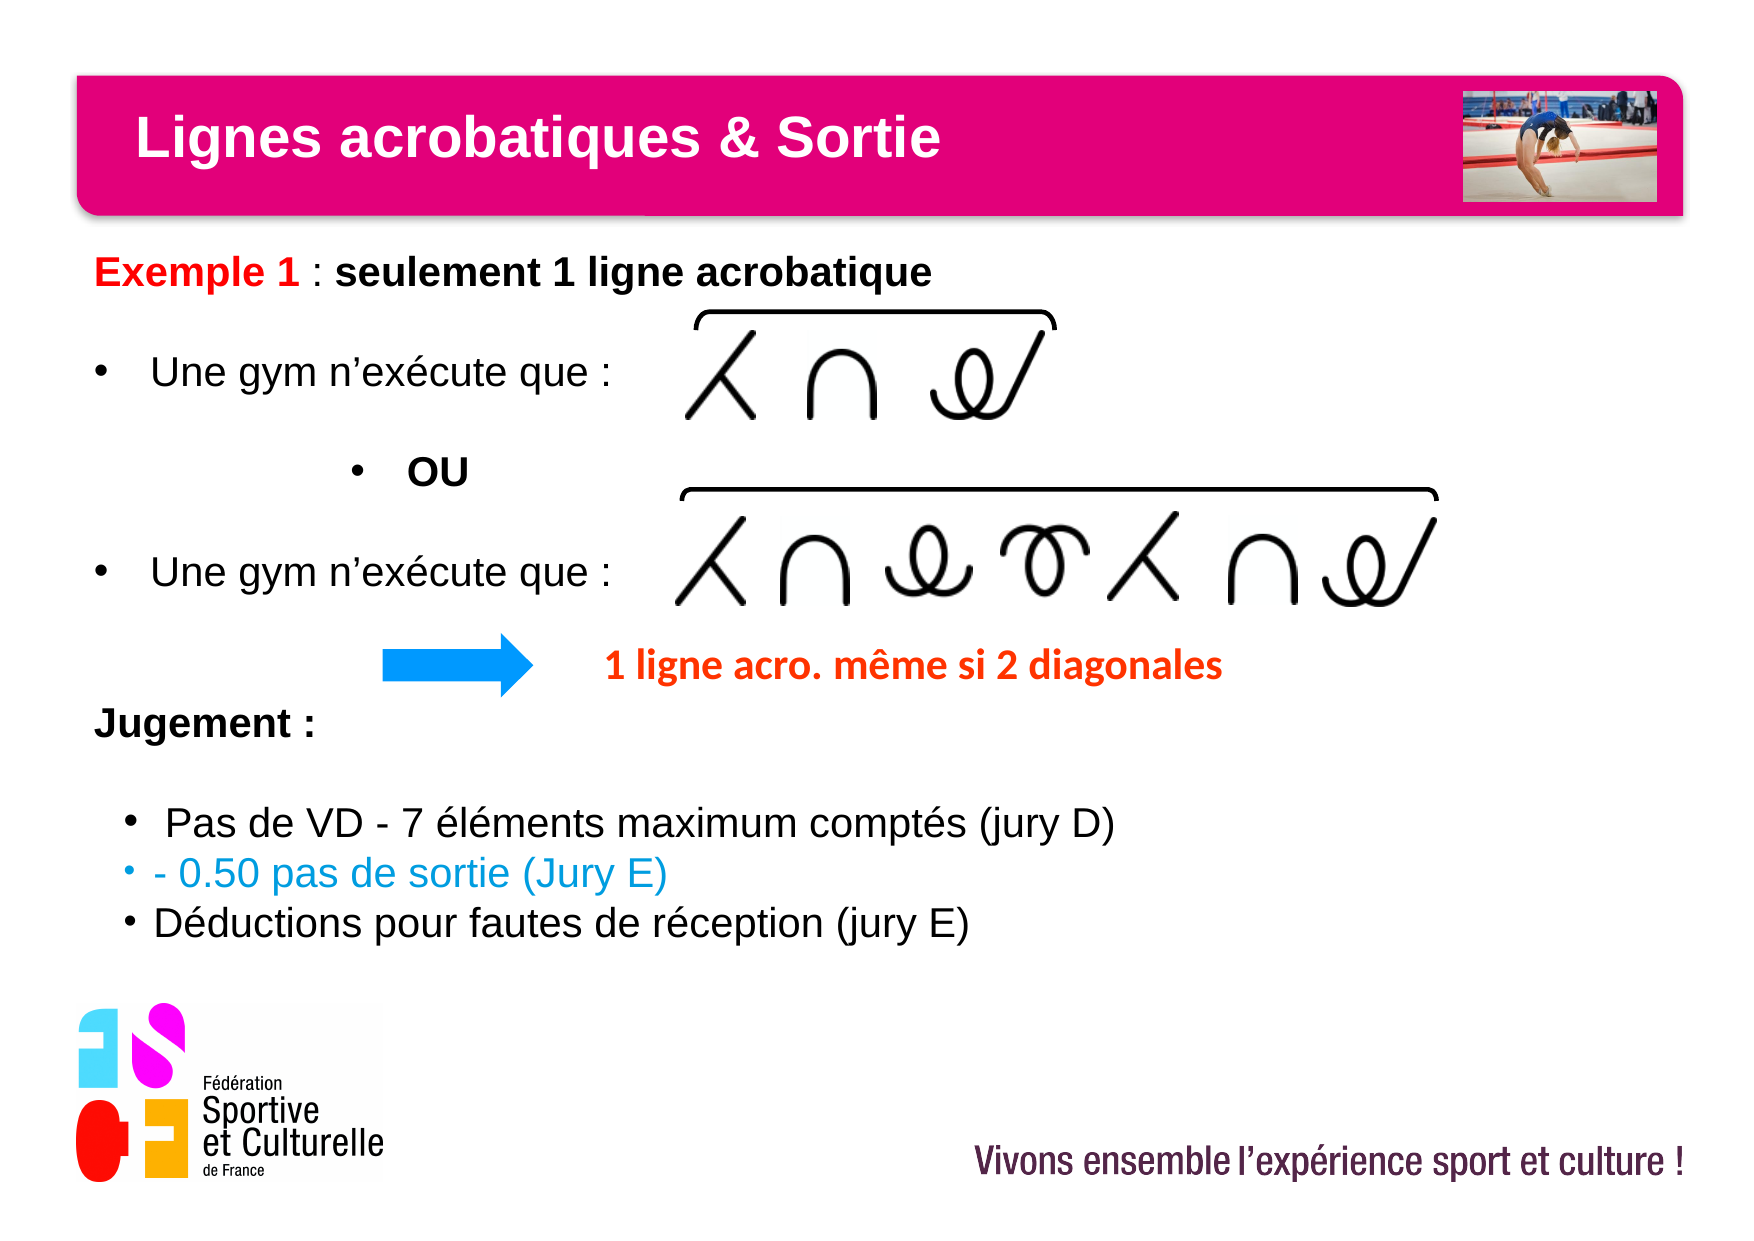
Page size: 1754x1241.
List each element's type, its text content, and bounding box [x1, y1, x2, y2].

text_box 1 ligne acro. même si 2 diagonales [586, 627, 1282, 697]
picture [930, 330, 1046, 420]
picture [974, 1144, 1682, 1182]
text_box [695, 311, 1056, 331]
picture [1228, 514, 1298, 605]
text_box Exemple 1 : seulement 1 ligne acrobatique Une gym n’exécute que : OU Une gym n’exécute que : Jugement : Pas de VD - 7 éléments maximum comptés (jury D) - 0.50 pas de sortie (Jury E) Déductions pour fautes de réception (jury E) [76, 236, 1685, 1004]
picture [780, 515, 850, 606]
picture [675, 516, 746, 606]
text_box [681, 488, 1438, 501]
picture [1321, 517, 1437, 607]
picture [1107, 511, 1179, 601]
picture [1000, 515, 1091, 606]
picture [884, 515, 973, 606]
picture [807, 330, 877, 420]
text_box [382, 632, 534, 698]
picture [685, 329, 757, 420]
picture [76, 1004, 383, 1182]
picture [1463, 90, 1657, 202]
title Lignes acrobatiques & Sortie [76, 75, 1684, 216]
